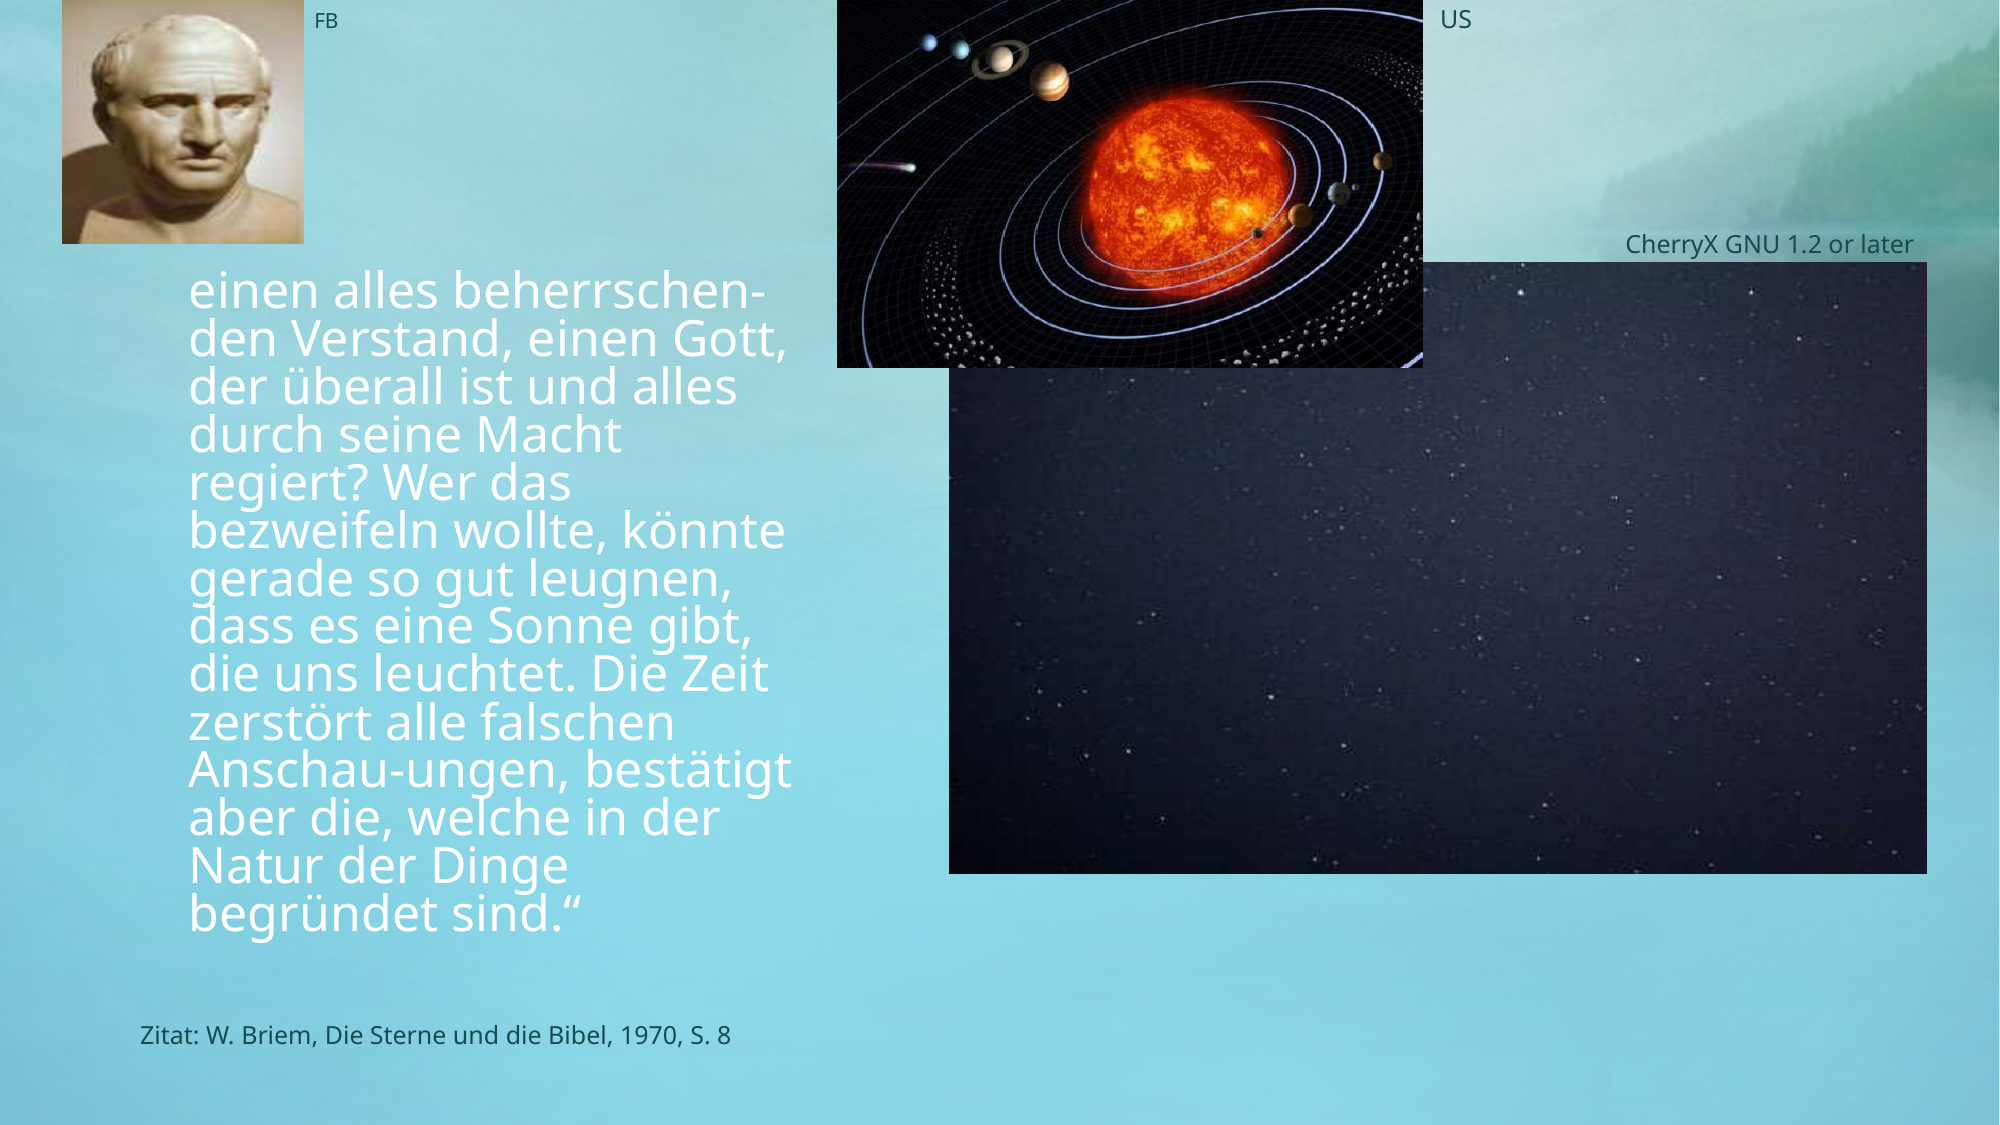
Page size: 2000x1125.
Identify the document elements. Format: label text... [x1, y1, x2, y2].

text_box CherryX GNU 1.2 or later [1610, 224, 1930, 267]
picture [0, 0, 2000, 1125]
text_box US [1425, 0, 1488, 42]
list einen alles beherrschen-den Verstand, einen Gott, der überall ist und alles durch seine Macht regiert? Wer das bezweifeln wollte, könnte gerade so gut leugnen, dass es eine Sonne gibt, die uns leuchtet. Die Zeit zerstört alle falschen Anschau-ungen, bestätigt aber die, welche in der Natur der Dinge begründet sind.“ [137, 262, 825, 1005]
text_box FB [304, 0, 354, 40]
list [62, 0, 304, 244]
text_box Zitat: W. Briem, Die Sterne und die Bibel, 1970, S. 8 [125, 1012, 748, 1058]
